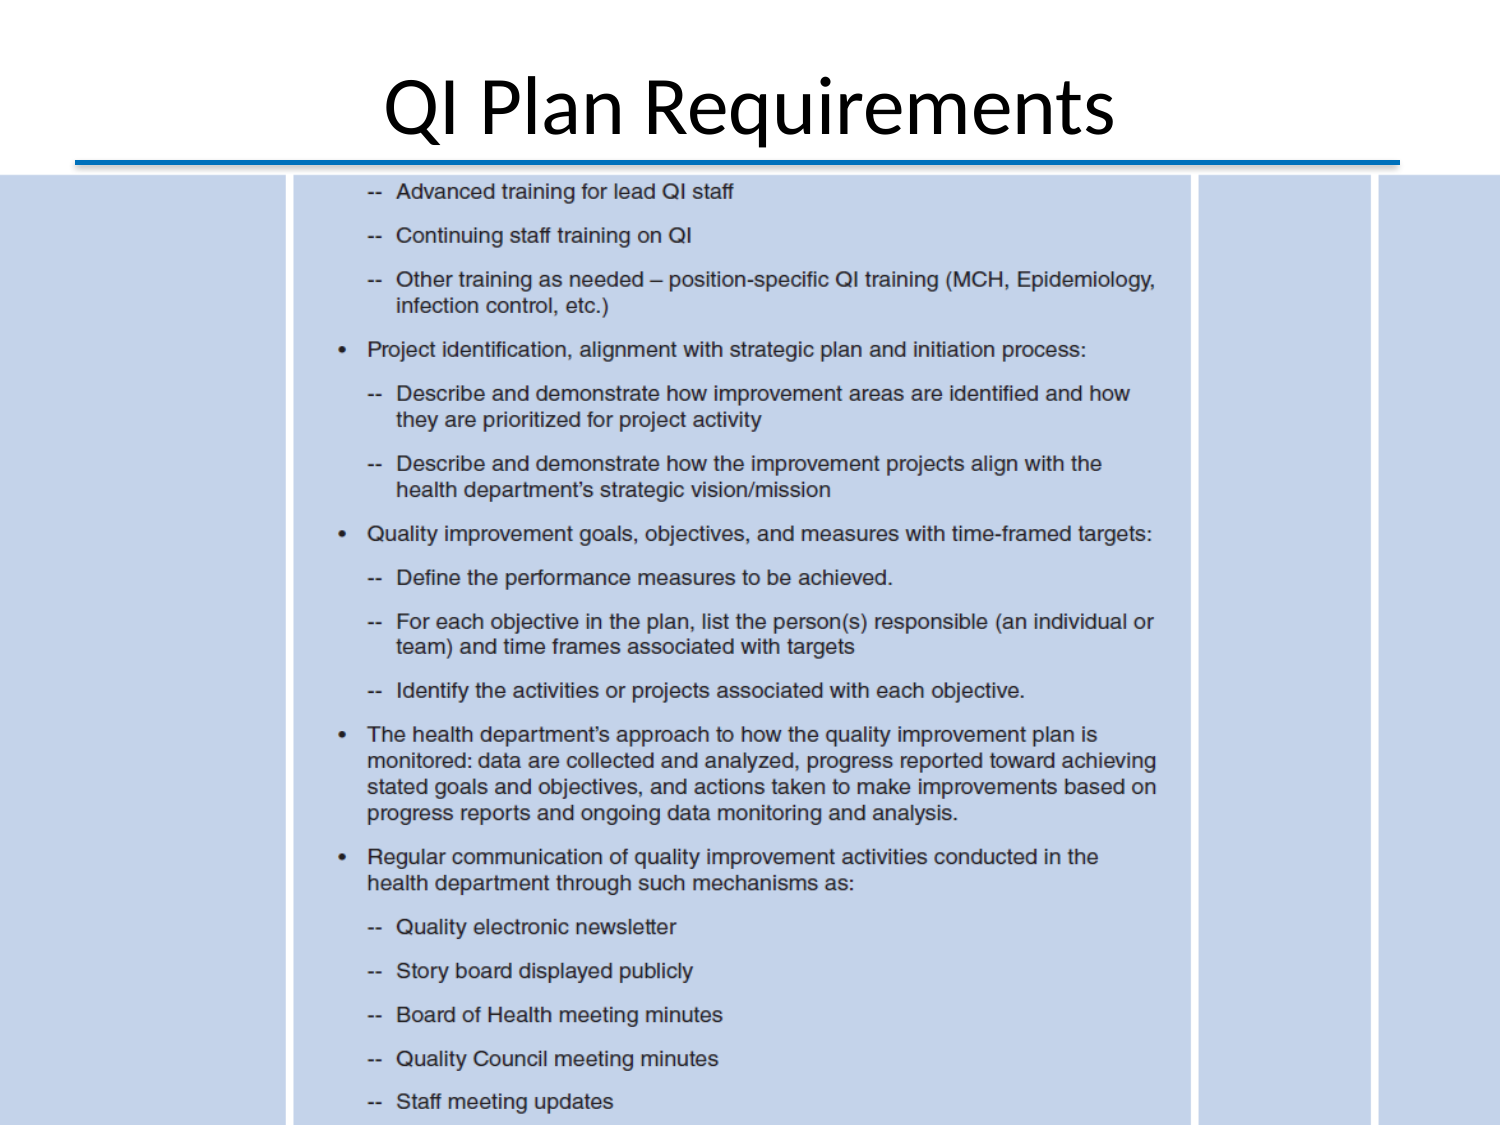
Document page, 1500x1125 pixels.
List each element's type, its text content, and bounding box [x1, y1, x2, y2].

picture [0, 174, 1500, 1125]
title QI Plan Requirements [75, 7, 1425, 173]
